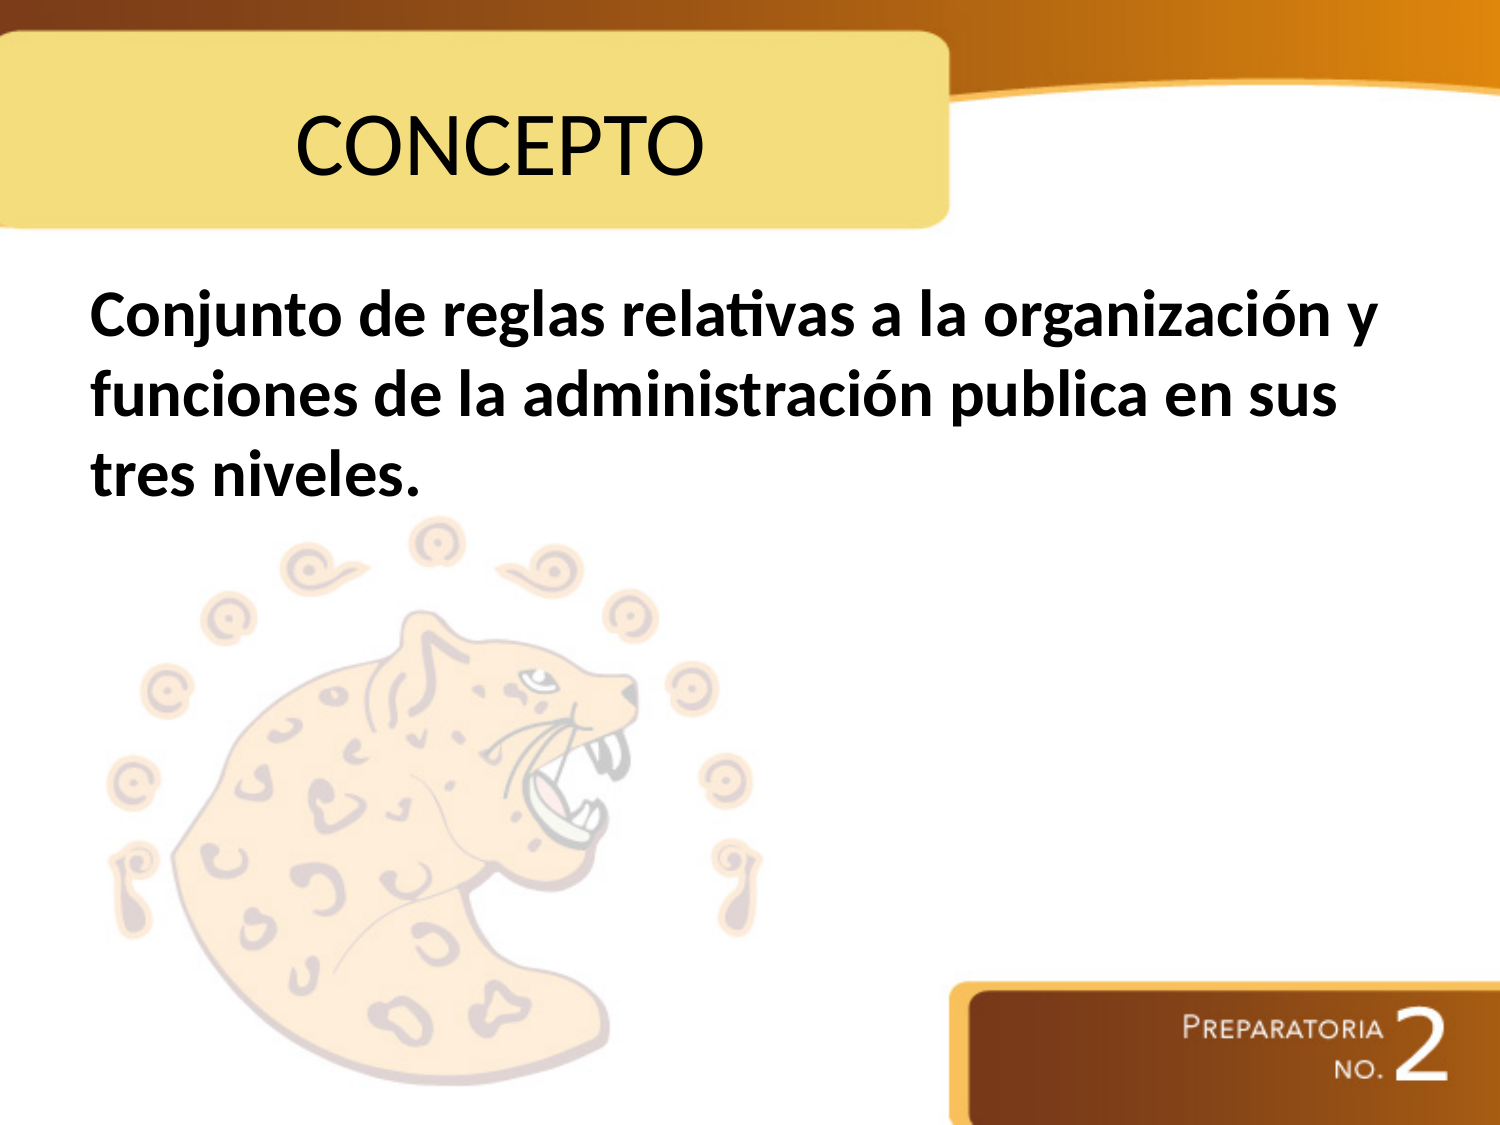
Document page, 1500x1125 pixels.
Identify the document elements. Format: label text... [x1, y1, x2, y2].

title CONCEPTO [75, 45, 928, 233]
picture [0, 0, 1500, 1125]
list Conjunto de reglas relativas a la organización y funciones de la administración publica en sus tres niveles. [75, 262, 1425, 1005]
